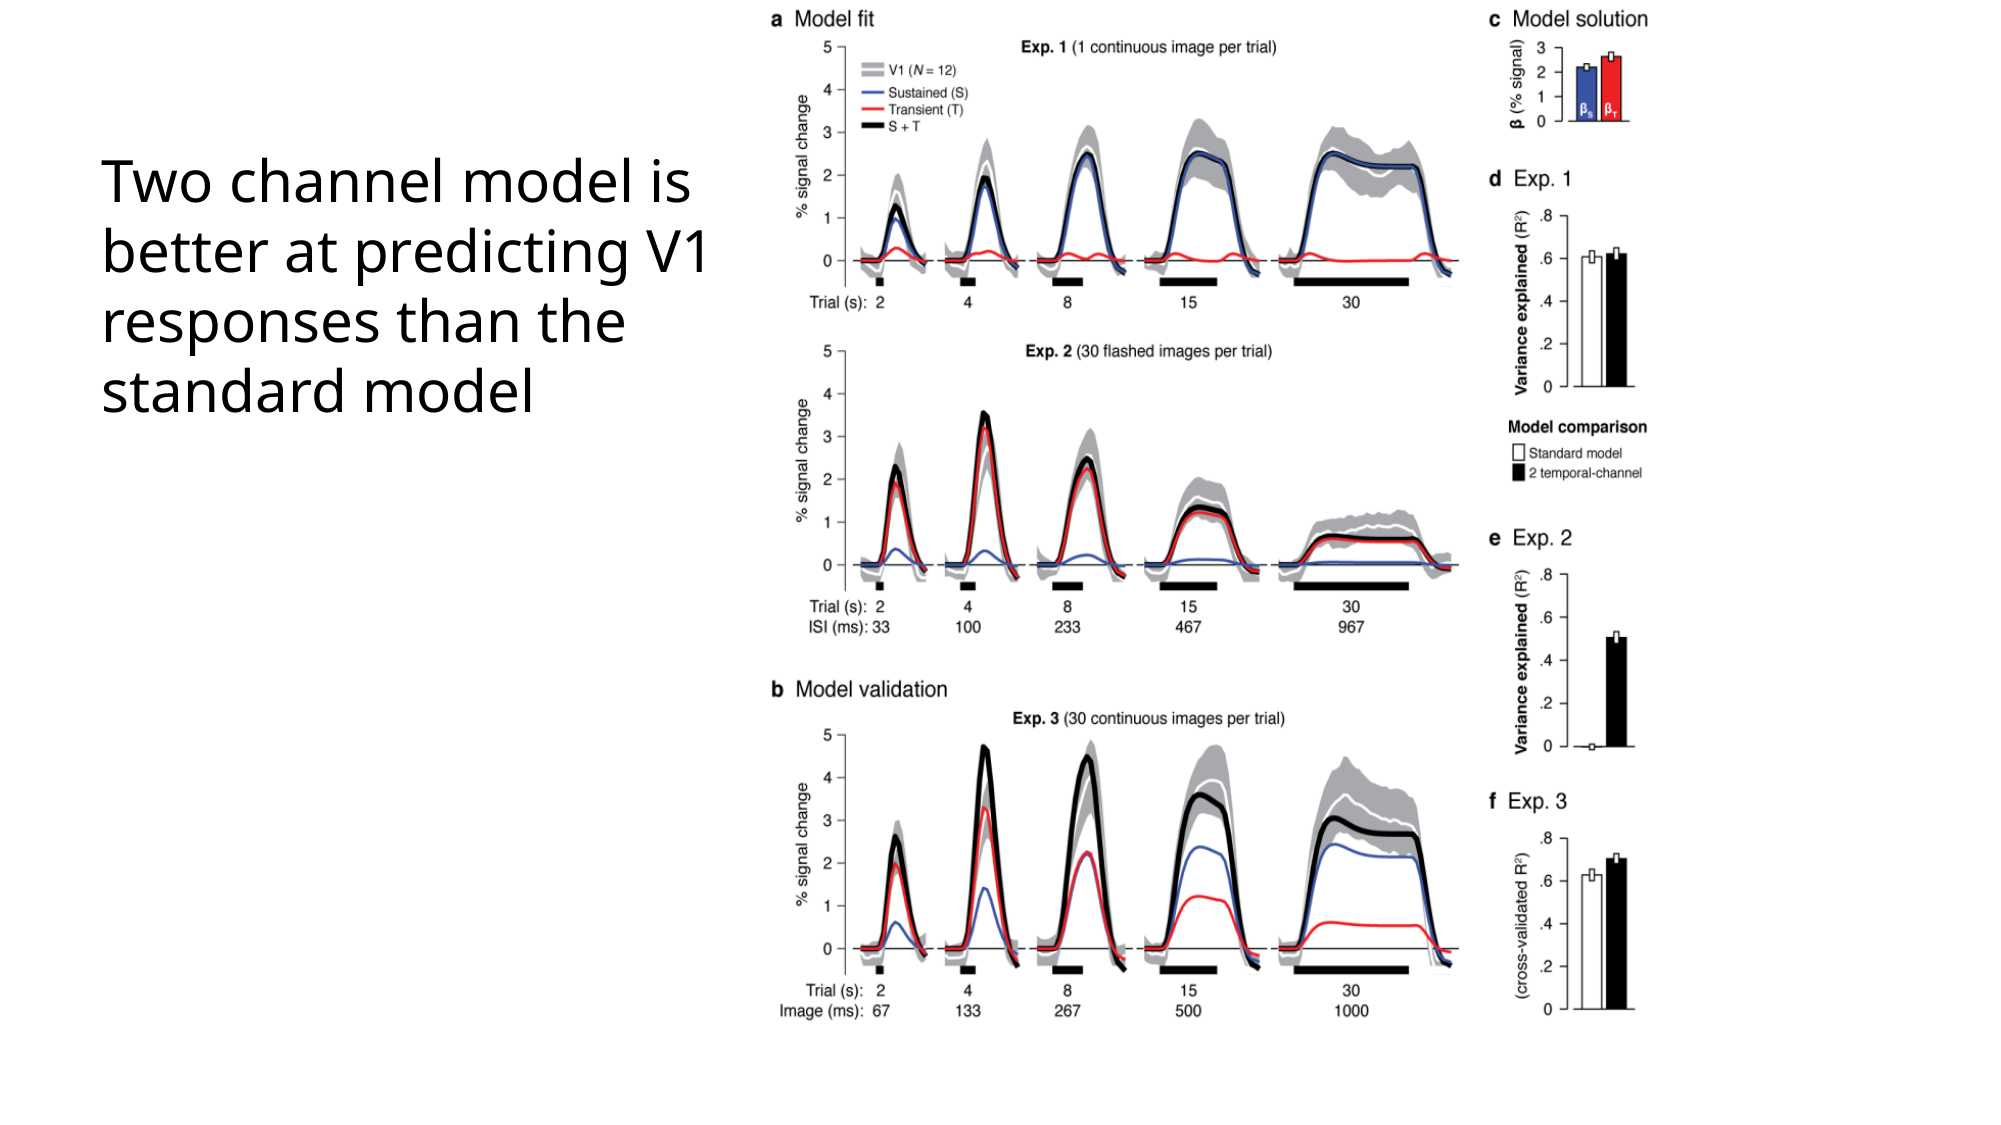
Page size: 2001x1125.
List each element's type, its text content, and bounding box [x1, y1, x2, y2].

text_box Two channel model is better at predicting V1 responses than the standard model [87, 136, 756, 431]
picture [756, 0, 1654, 1037]
